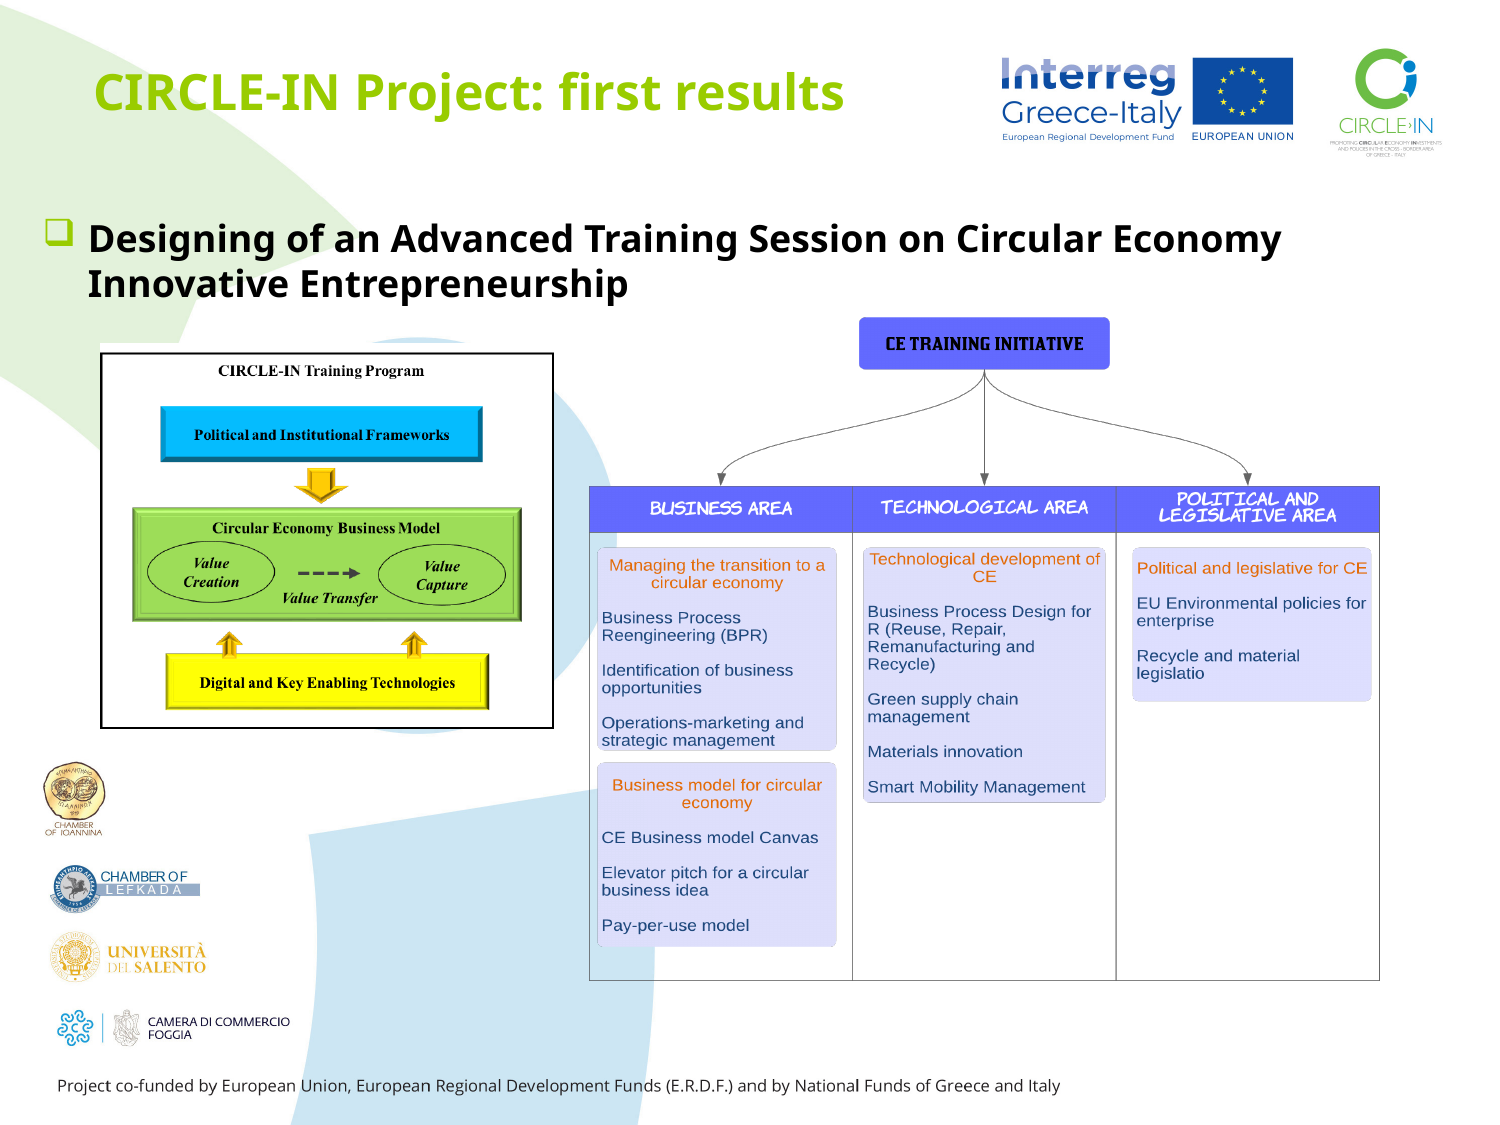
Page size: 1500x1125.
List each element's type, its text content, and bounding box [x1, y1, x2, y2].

text_box CIRCLE-IN Project: first results [31, 53, 907, 129]
text_box Designing of an Advanced Training Session on Circular Economy Innovative Entrepreneurship [26, 206, 1484, 456]
picture [0, 0, 1500, 1125]
